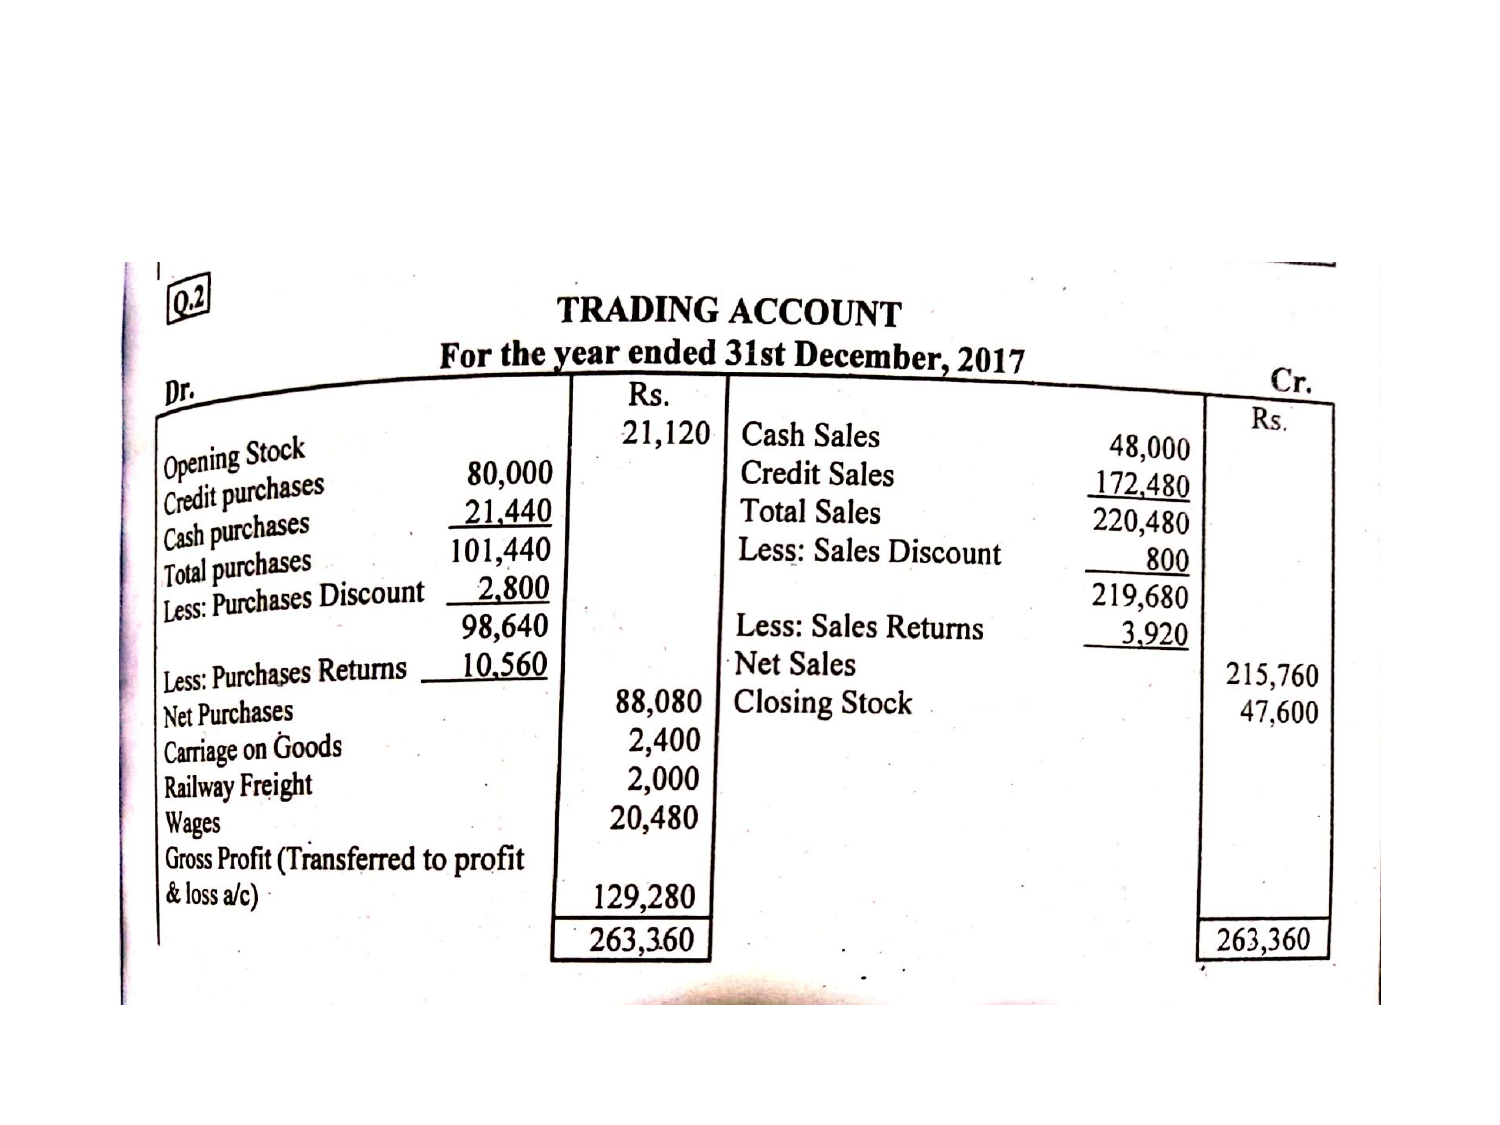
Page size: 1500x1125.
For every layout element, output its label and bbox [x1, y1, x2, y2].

list [118, 262, 1381, 1006]
